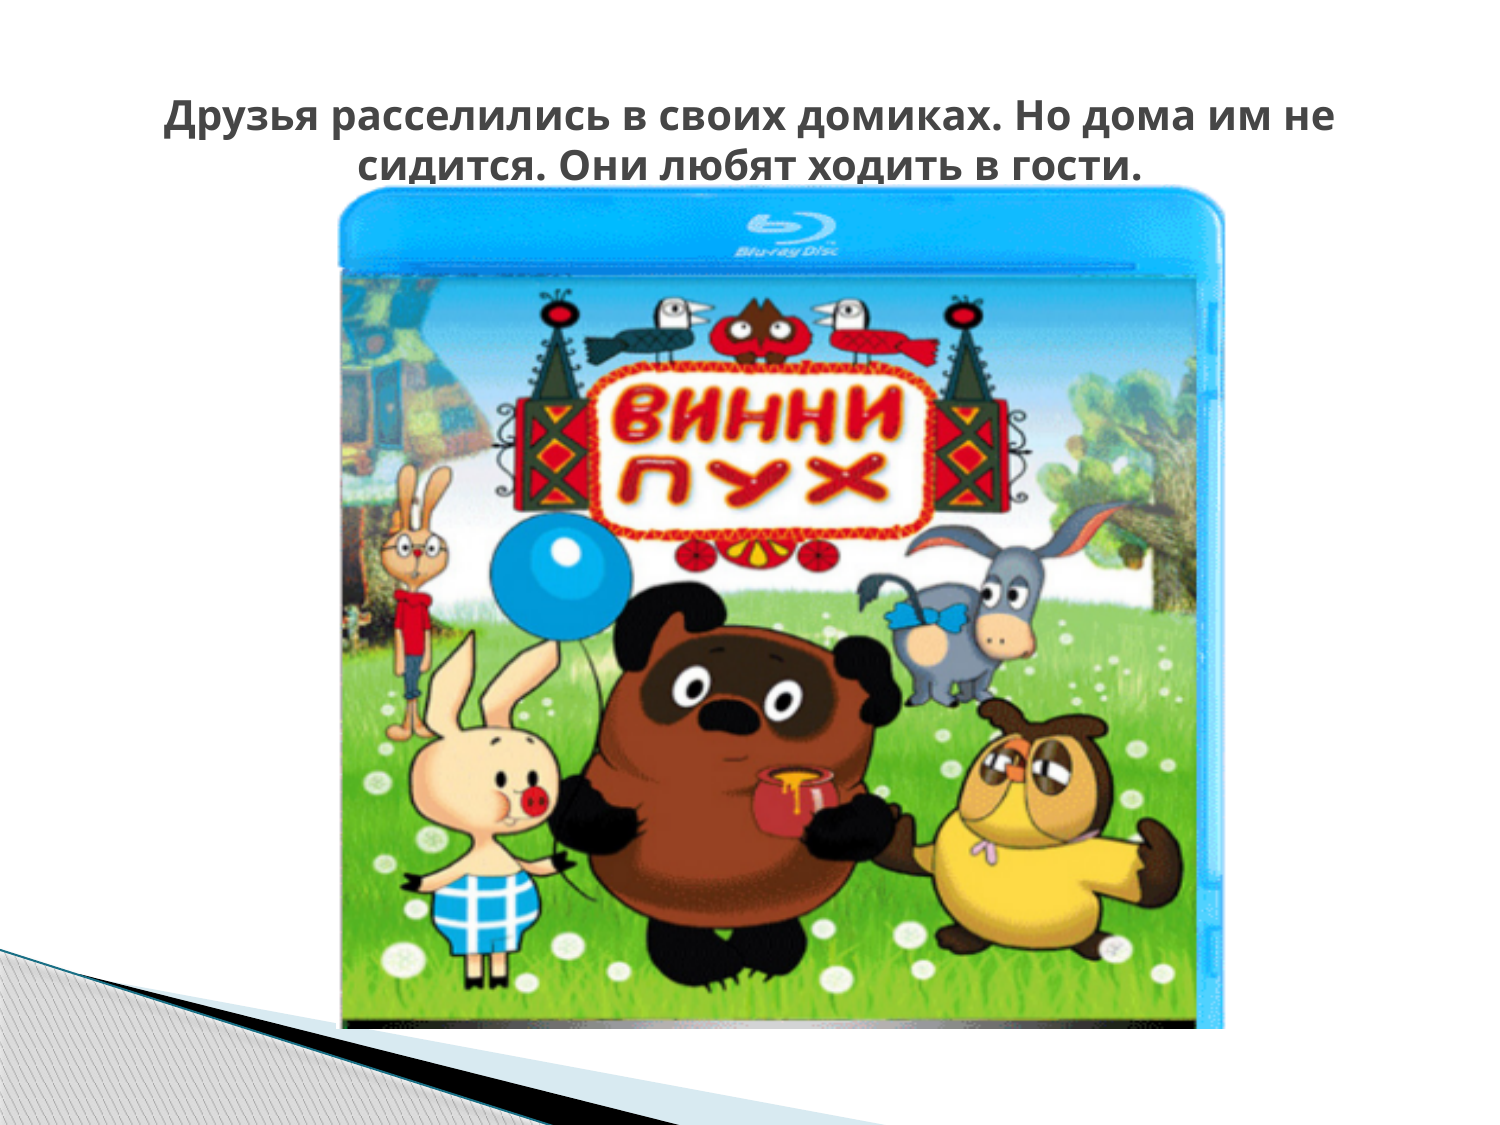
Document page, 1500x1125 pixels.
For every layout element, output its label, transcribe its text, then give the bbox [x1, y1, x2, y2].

title Друзья расселились в своих домиках. Но дома им не сидится. Они любят ходить в гости. [75, 45, 1425, 233]
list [336, 184, 1228, 1029]
